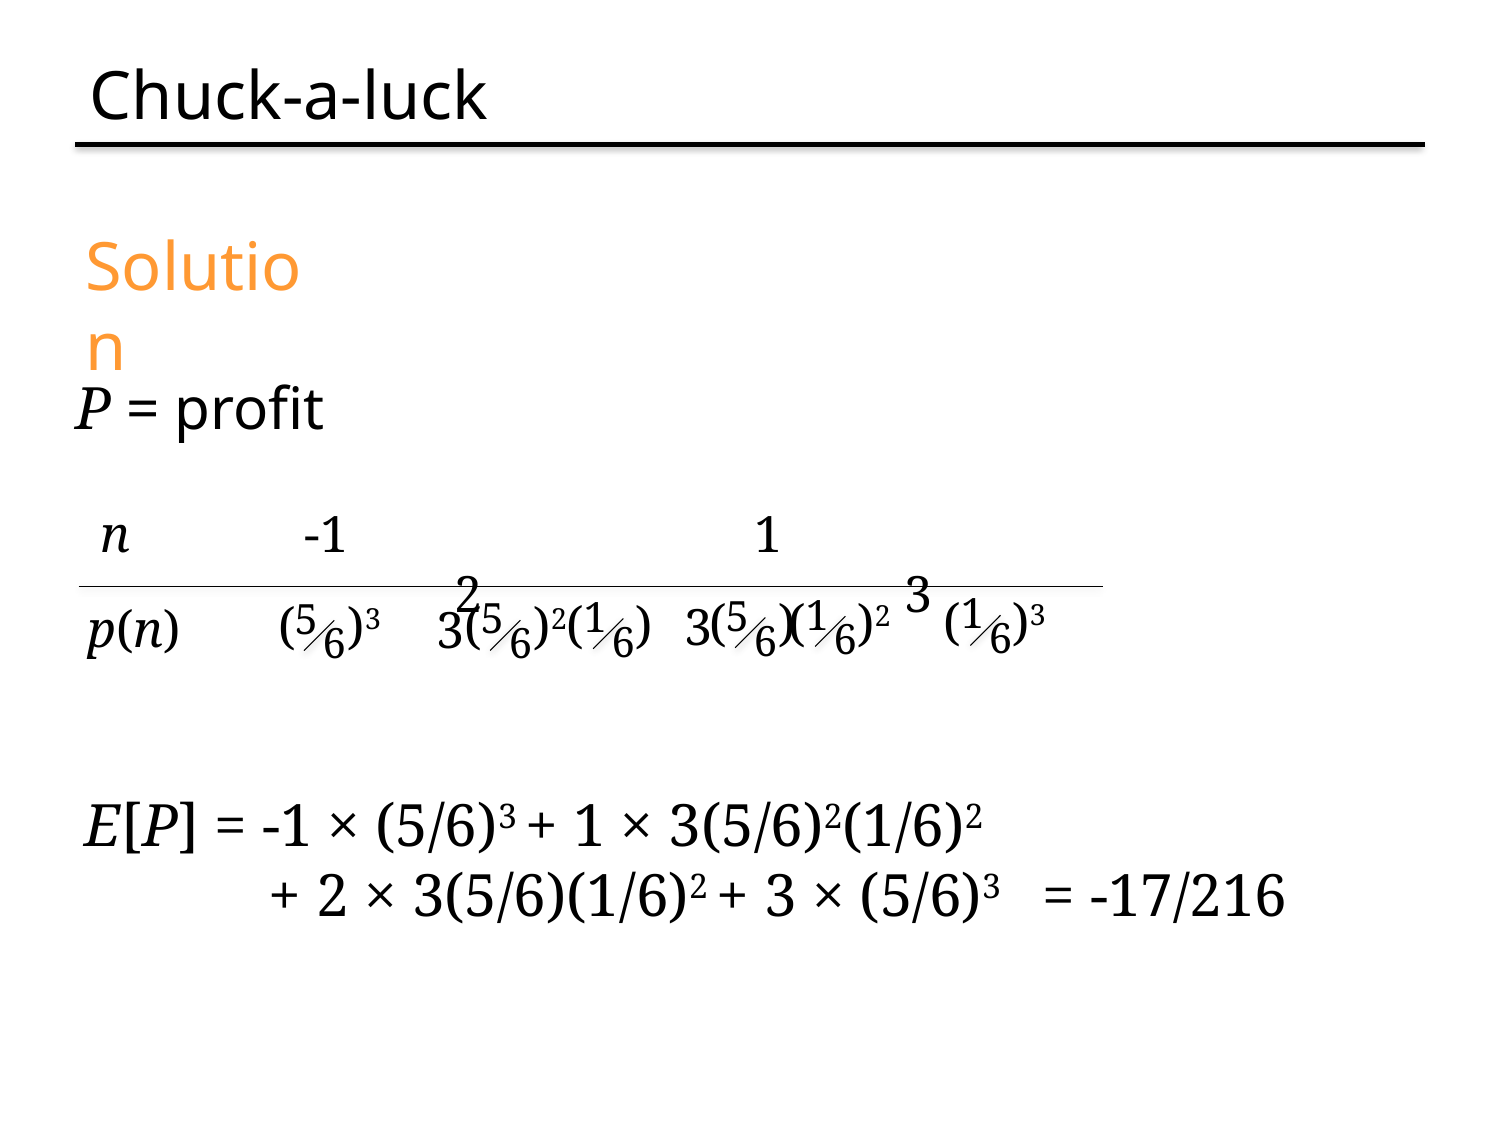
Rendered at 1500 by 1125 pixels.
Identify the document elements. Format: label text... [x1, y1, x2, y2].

text_box P = profit [60, 364, 340, 449]
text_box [78, 495, 1116, 587]
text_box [266, 584, 393, 676]
text_box E[P] = -1 × (5/6)3 + 1 × 3(5/6)2(1/6)2 + 2 × 3(5/6)(1/6)2 + 3 × (5/6)3 [70, 780, 1038, 936]
title Chuck-a-luck [75, 45, 1425, 145]
text_box = -17/216 [1027, 851, 1318, 936]
text_box Solution [70, 216, 346, 392]
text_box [671, 580, 903, 673]
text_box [423, 582, 665, 676]
text_box p(n) [73, 590, 196, 665]
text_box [931, 579, 1058, 671]
